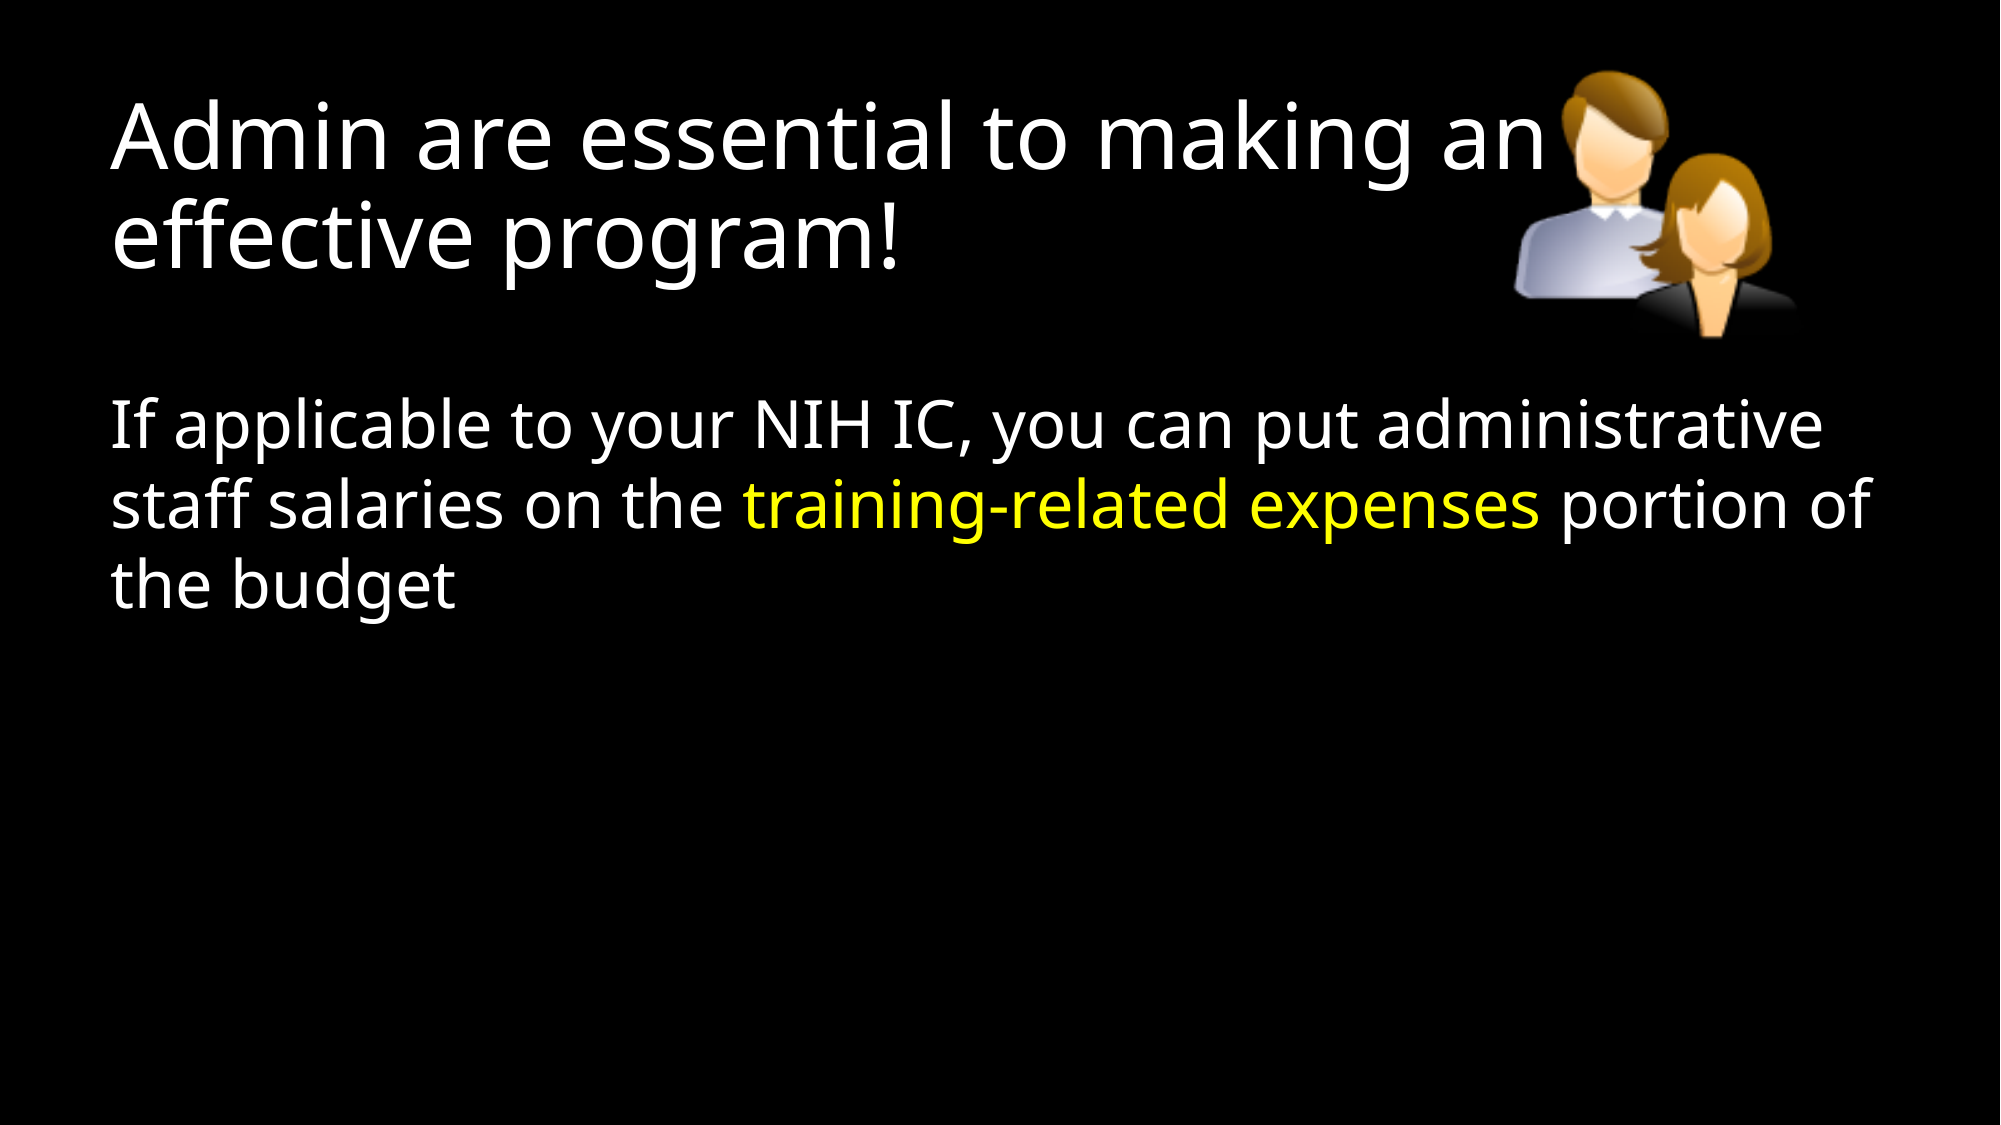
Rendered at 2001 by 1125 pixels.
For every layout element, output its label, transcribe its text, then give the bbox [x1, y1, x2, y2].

title Admin are essential to making an effective program! [95, 80, 1499, 298]
list If applicable to your NIH IC, you can put administrative staff salaries on the training-related expenses portion of the budget [95, 374, 1899, 822]
picture [1499, 53, 1821, 375]
